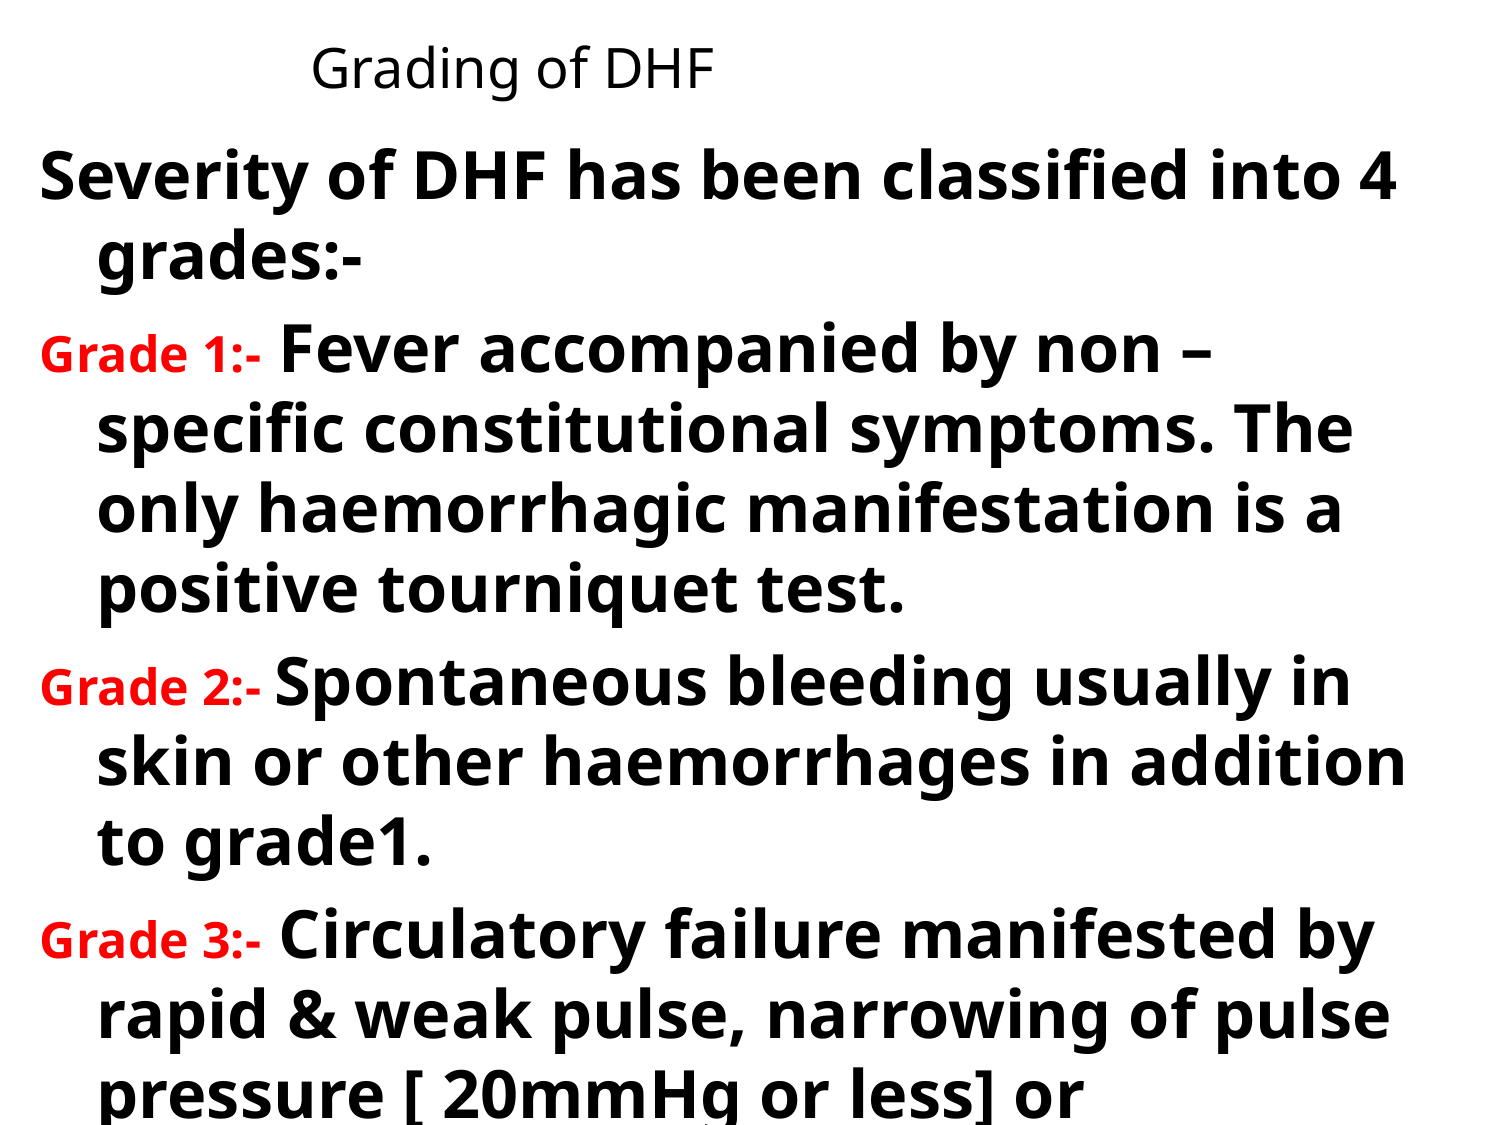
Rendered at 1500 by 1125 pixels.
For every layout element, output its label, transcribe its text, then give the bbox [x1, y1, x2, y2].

title Grading of DHF [50, 24, 975, 108]
list Severity of DHF has been classified into 4 grades:- Grade 1:- Fever accompanied by non – specific constitutional symptoms. The only haemorrhagic manifestation is a positive tourniquet test. Grade 2:- Spontaneous bleeding usually in skin or other haemorrhages in addition to grade1. Grade 3:- Circulatory failure manifested by rapid & weak pulse, narrowing of pulse pressure [ 20mmHg or less] or hypotension with presence of cold clammy skin & restlessness. Grade 4:- Profound shock with undetectable blood pressure & pulse. [24, 125, 1463, 1088]
